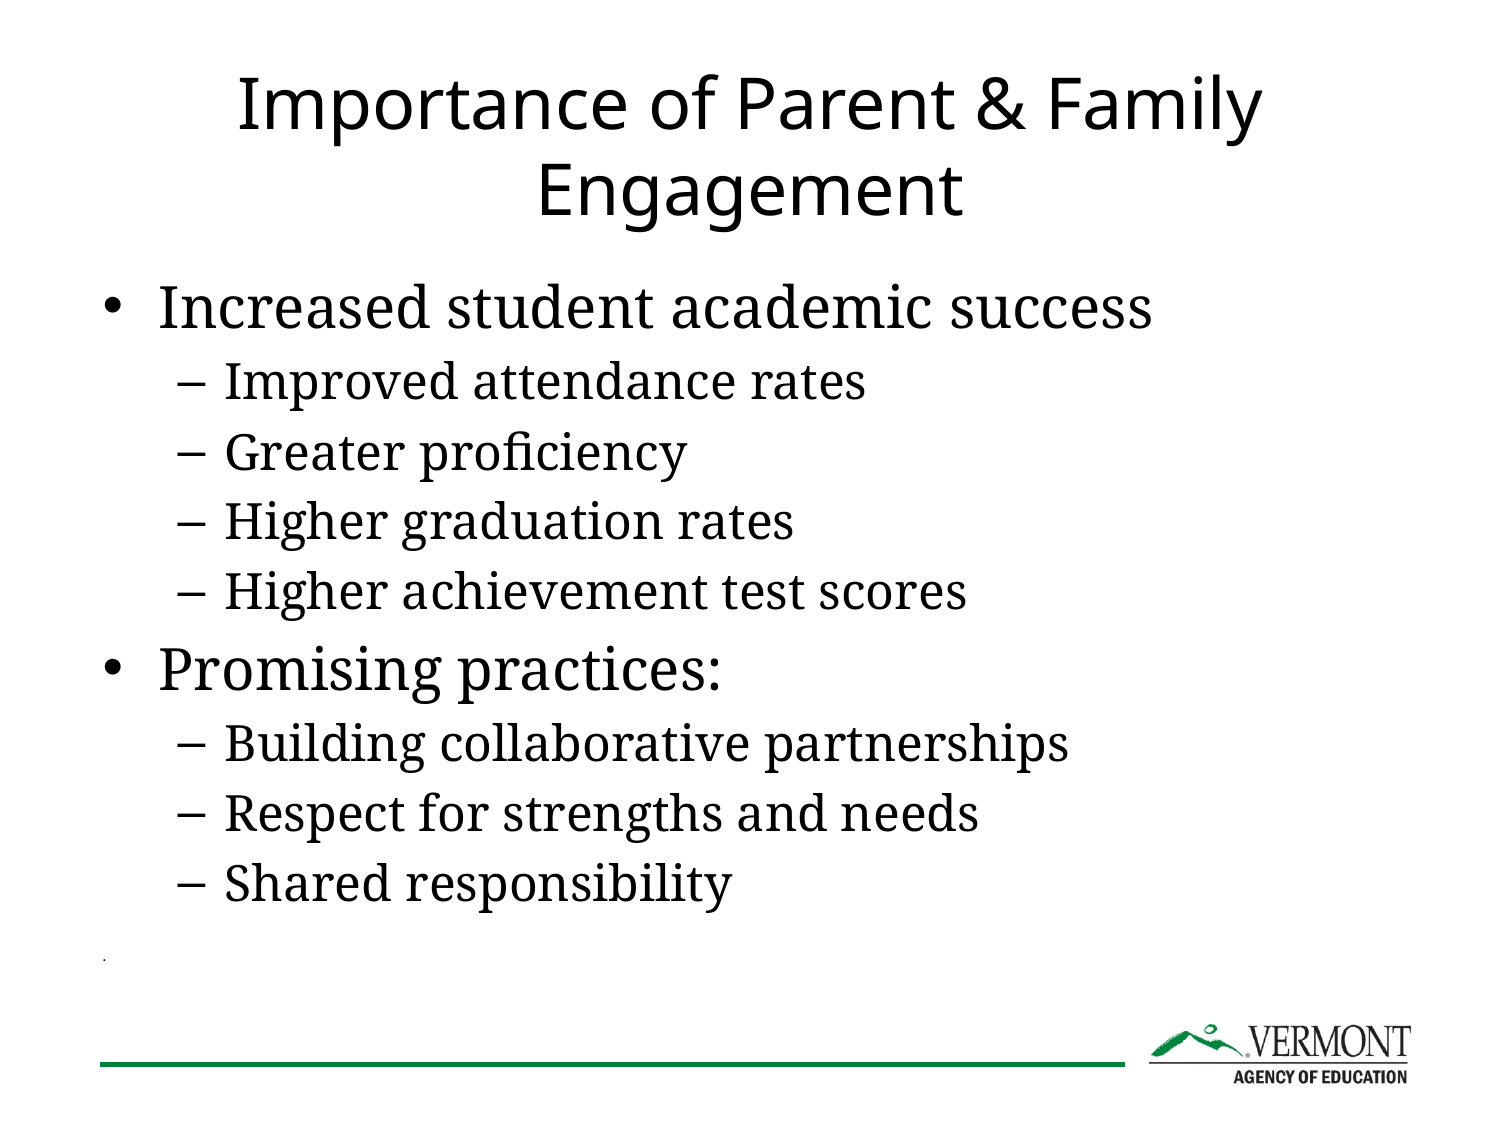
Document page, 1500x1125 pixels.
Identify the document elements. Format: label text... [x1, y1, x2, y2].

title Importance of Parent & Family Engagement [75, 50, 1425, 238]
list Increased student academic success Improved attendance rates Greater proficiency Higher graduation rates Higher achievement test scores Promising practices: Building collaborative partnerships Respect for strengths and needs Shared responsibility . [87, 262, 1425, 975]
picture [1149, 1024, 1411, 1101]
